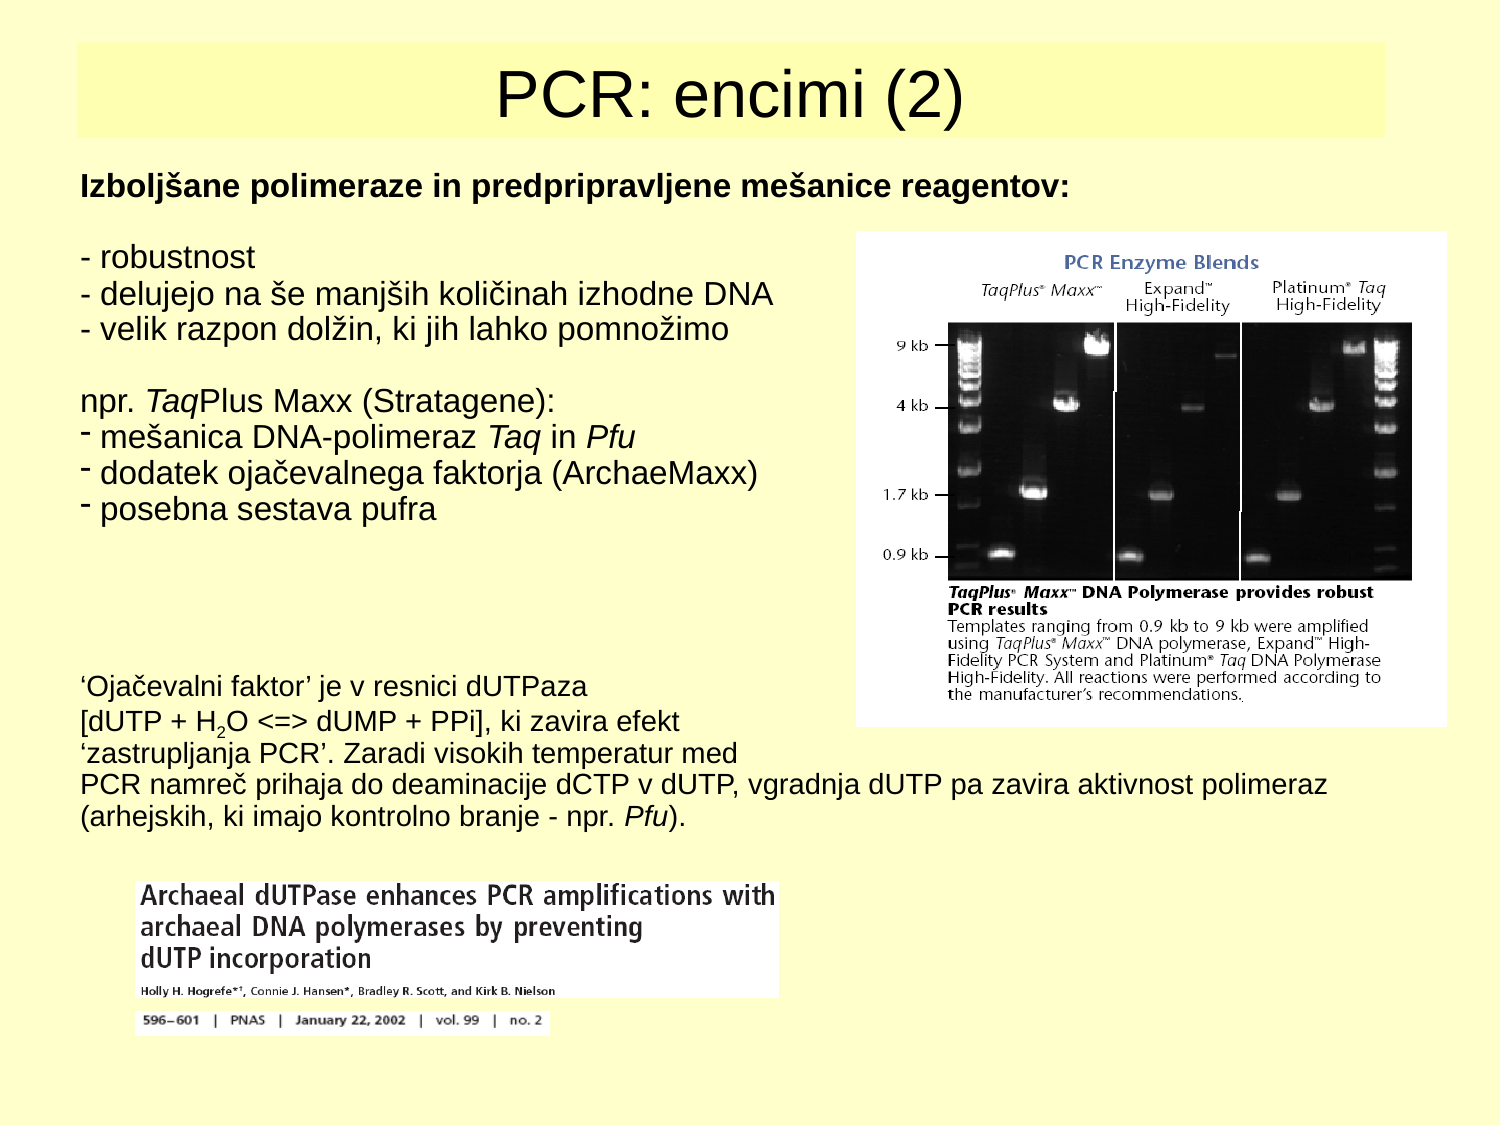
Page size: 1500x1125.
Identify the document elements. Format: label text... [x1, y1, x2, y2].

list Izboljšane polimeraze in predpripravljene mešanice reagentov: - robustnost - delujejo na še manjših količinah izhodne DNA - velik razpon dolžin, ki jih lahko pomnožimo npr. TaqPlus Maxx (Stratagene): mešanica DNA-polimeraz Taq in Pfu dodatek ojačevalnega faktorja (ArchaeMaxx) posebna sestava pufra ‘Ojačevalni faktor’ je v resnici dUTPaza [dUTP + H2O <=> dUMP + PPi], ki zavira efekt ‘zastrupljanja PCR’. Zaradi visokih temperatur med PCR namreč prihaja do deaminacije dCTP v dUTP, vgradnja dUTP pa zavira aktivnost polimeraz (arhejskih, ki imajo kontrolno branje - npr. Pfu). [64, 160, 1449, 979]
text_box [135, 881, 779, 1036]
picture [855, 231, 1448, 727]
text_box PCR: encimi (2) [76, 42, 1386, 138]
